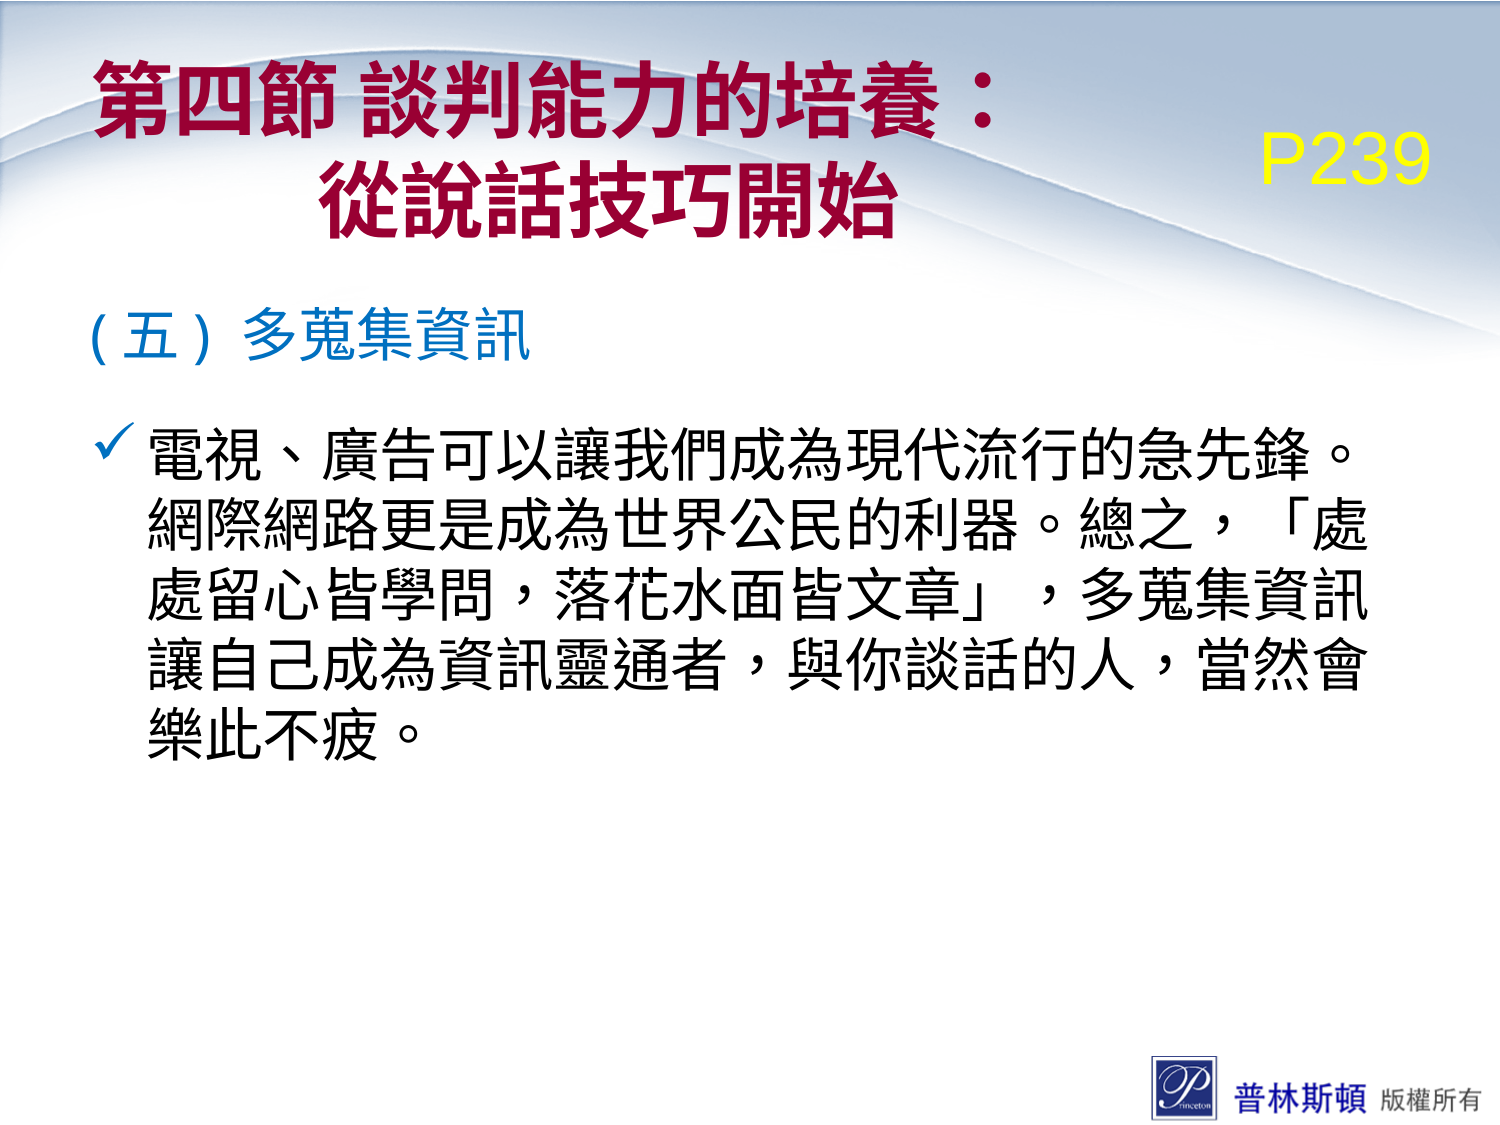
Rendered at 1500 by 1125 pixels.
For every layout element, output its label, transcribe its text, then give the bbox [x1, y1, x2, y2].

picture [1151, 1056, 1500, 1125]
text_box P239 [1243, 102, 1500, 207]
list (五) 多蒐集資訊 電視、廣告可以讓我們成為現代流行的急先鋒。網際網路更是成為世界公民的利器。總之，「處處留心皆學問，落花水面皆文章」，多蒐集資訊讓自己成為資訊靈通者，與你談話的人，當然會樂此不疲。 [75, 290, 1425, 1121]
title 第四節 談判能力的培養： 從說話技巧開始 [75, 54, 1459, 243]
